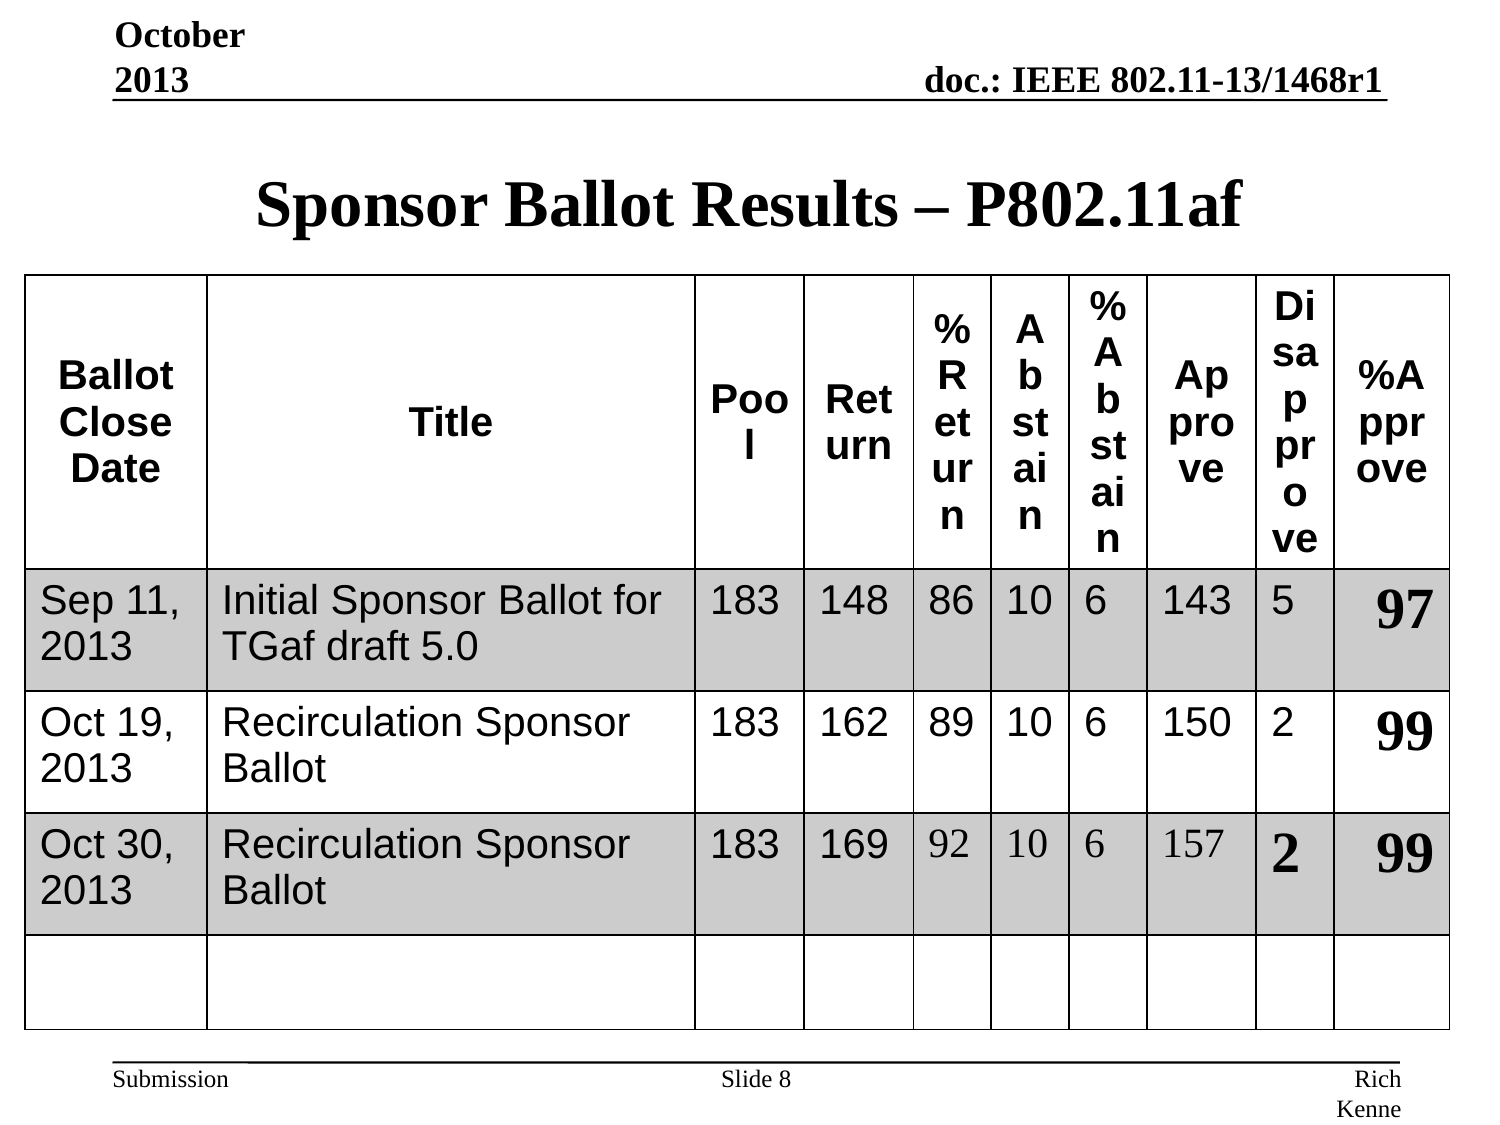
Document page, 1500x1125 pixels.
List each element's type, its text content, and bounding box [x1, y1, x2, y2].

table_cell 6 [1070, 692, 1146, 812]
table_header Return [805, 276, 913, 568]
table_cell [992, 936, 1068, 1029]
table_cell 2 [1257, 814, 1333, 934]
table_cell Sep 11, 2013 [26, 570, 206, 690]
table_cell 86 [914, 570, 990, 690]
table_cell 5 [1257, 570, 1333, 690]
table_cell 99 [1335, 814, 1449, 934]
table_cell 169 [805, 814, 913, 934]
title Sponsor Ballot Results – P802.11af [112, 112, 1388, 274]
table_cell 99 [1335, 692, 1449, 812]
table_cell [1148, 936, 1255, 1029]
table_cell 143 [1148, 570, 1255, 690]
table_header Approve [1148, 276, 1255, 568]
table_header %Approve [1335, 276, 1449, 568]
table_cell 10 [992, 570, 1068, 690]
table_cell Recirculation Sponsor Ballot [208, 692, 694, 812]
table_header %Abstain [1070, 276, 1146, 568]
table_cell [1070, 936, 1146, 1029]
table_cell 10 [992, 692, 1068, 812]
slide_number Slide 8 [712, 1061, 800, 1093]
table_cell [914, 936, 990, 1029]
table_cell [208, 936, 694, 1029]
table_cell 92 [914, 814, 990, 934]
table_cell 162 [805, 692, 913, 812]
table_cell 2 [1257, 692, 1333, 812]
table_header Disapprove [1257, 276, 1333, 568]
table_header Abstain [992, 276, 1068, 568]
table_cell Oct 30, 2013 [26, 814, 206, 934]
table_header Ballot Close Date [26, 276, 206, 568]
table_cell [1335, 936, 1449, 1029]
table_cell 89 [914, 692, 990, 812]
table_header Title [208, 276, 694, 568]
table_header Pool [696, 276, 803, 568]
table_cell 148 [805, 570, 913, 690]
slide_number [114, 54, 270, 101]
table_cell [696, 936, 803, 1029]
table_cell [805, 936, 913, 1029]
table_cell 150 [1148, 692, 1255, 812]
table_cell 6 [1070, 814, 1146, 934]
table_cell 183 [696, 814, 803, 934]
table_cell 183 [696, 570, 803, 690]
table_cell 6 [1070, 570, 1146, 690]
table_cell 157 [1148, 814, 1255, 934]
table_cell 10 [992, 814, 1068, 934]
footer Rich Kennedy (self) [1324, 1061, 1402, 1093]
table_cell [26, 936, 206, 1029]
table_cell 183 [696, 692, 803, 812]
table_cell [1257, 936, 1333, 1029]
table_cell 97 [1335, 570, 1449, 690]
table_cell Oct 19, 2013 [26, 692, 206, 812]
table_header %Return [914, 276, 990, 568]
table_cell Initial Sponsor Ballot for TGaf draft 5.0 [208, 570, 694, 690]
table_cell Recirculation Sponsor Ballot [208, 814, 694, 934]
